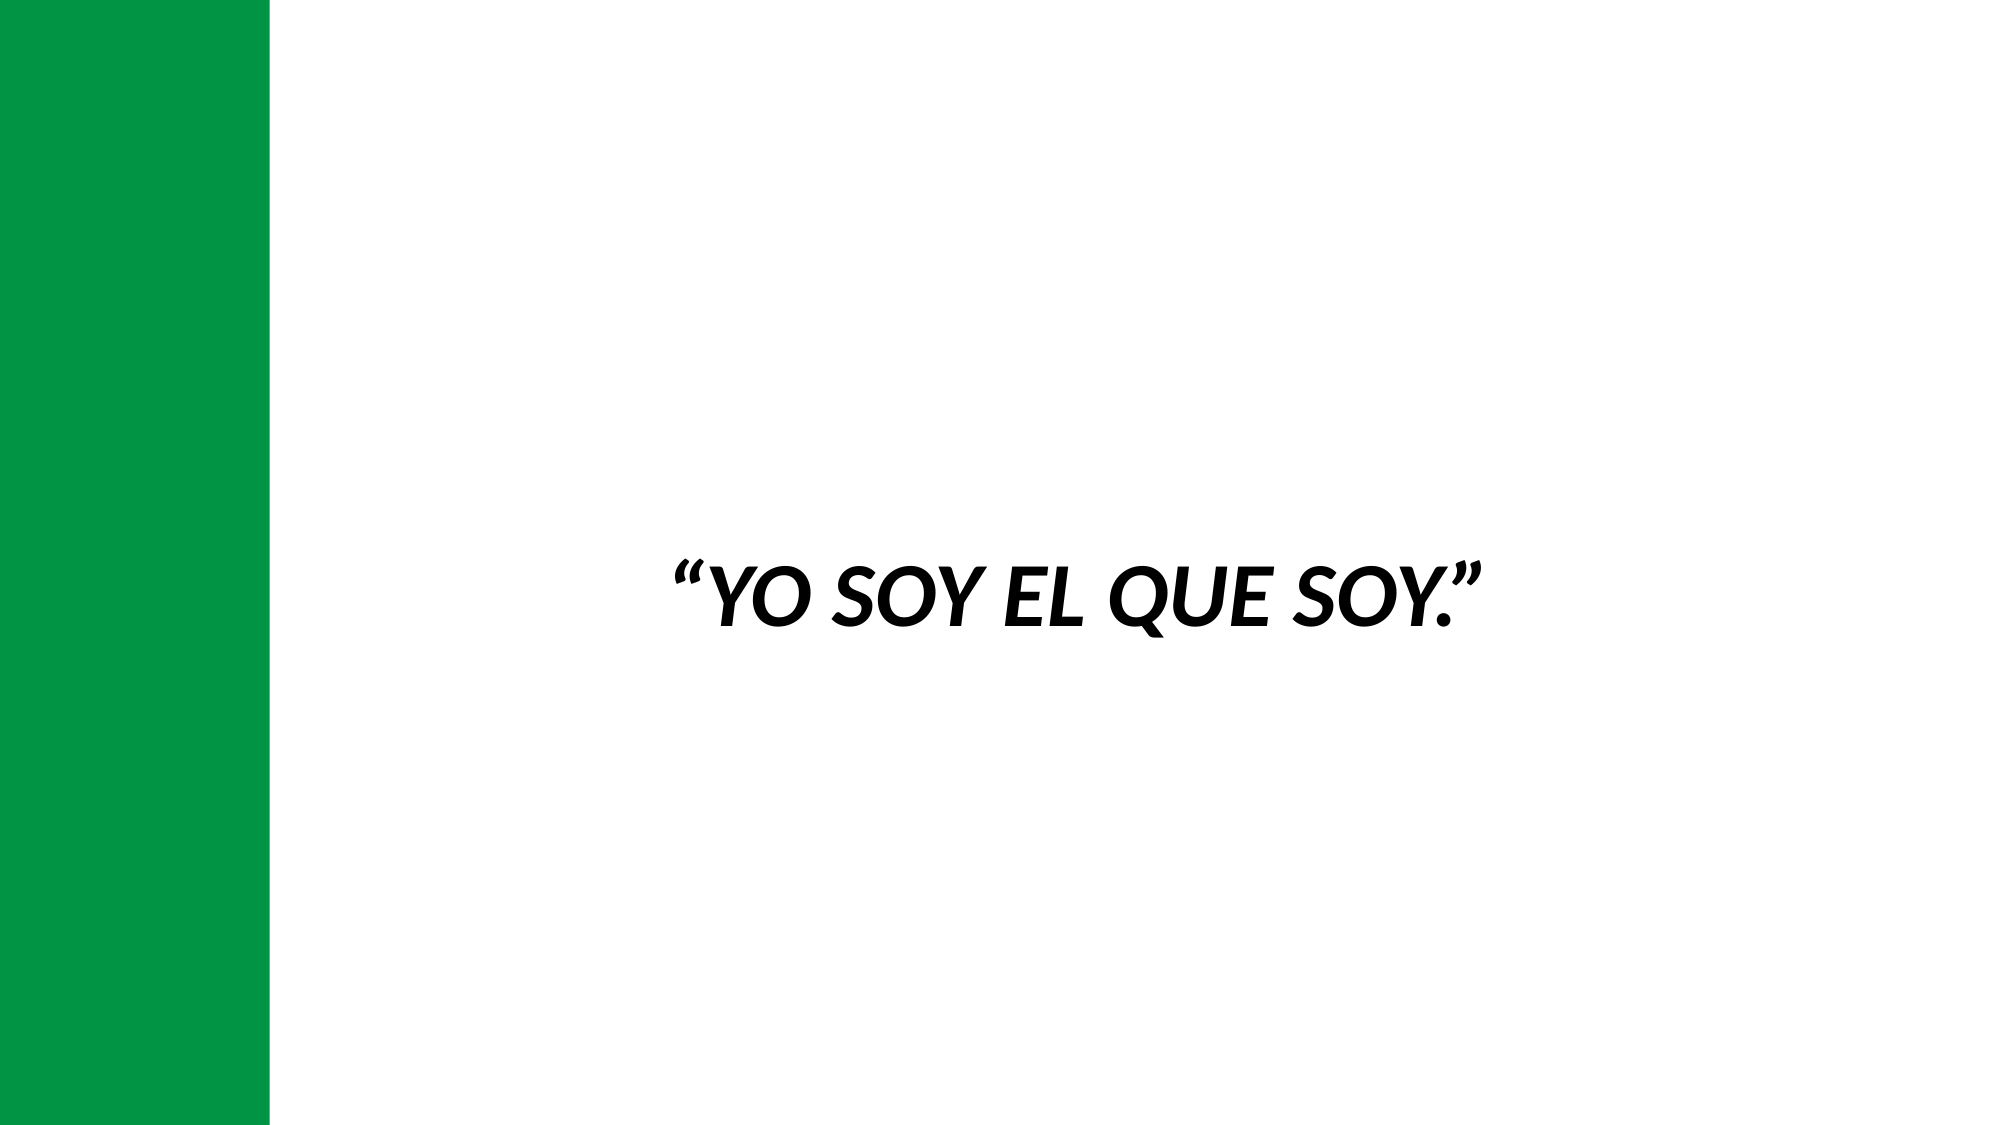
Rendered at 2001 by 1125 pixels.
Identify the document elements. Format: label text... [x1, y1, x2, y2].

text_box “YO SOY EL QUE SOY.” [270, 527, 1910, 653]
text_box [0, 0, 270, 1125]
